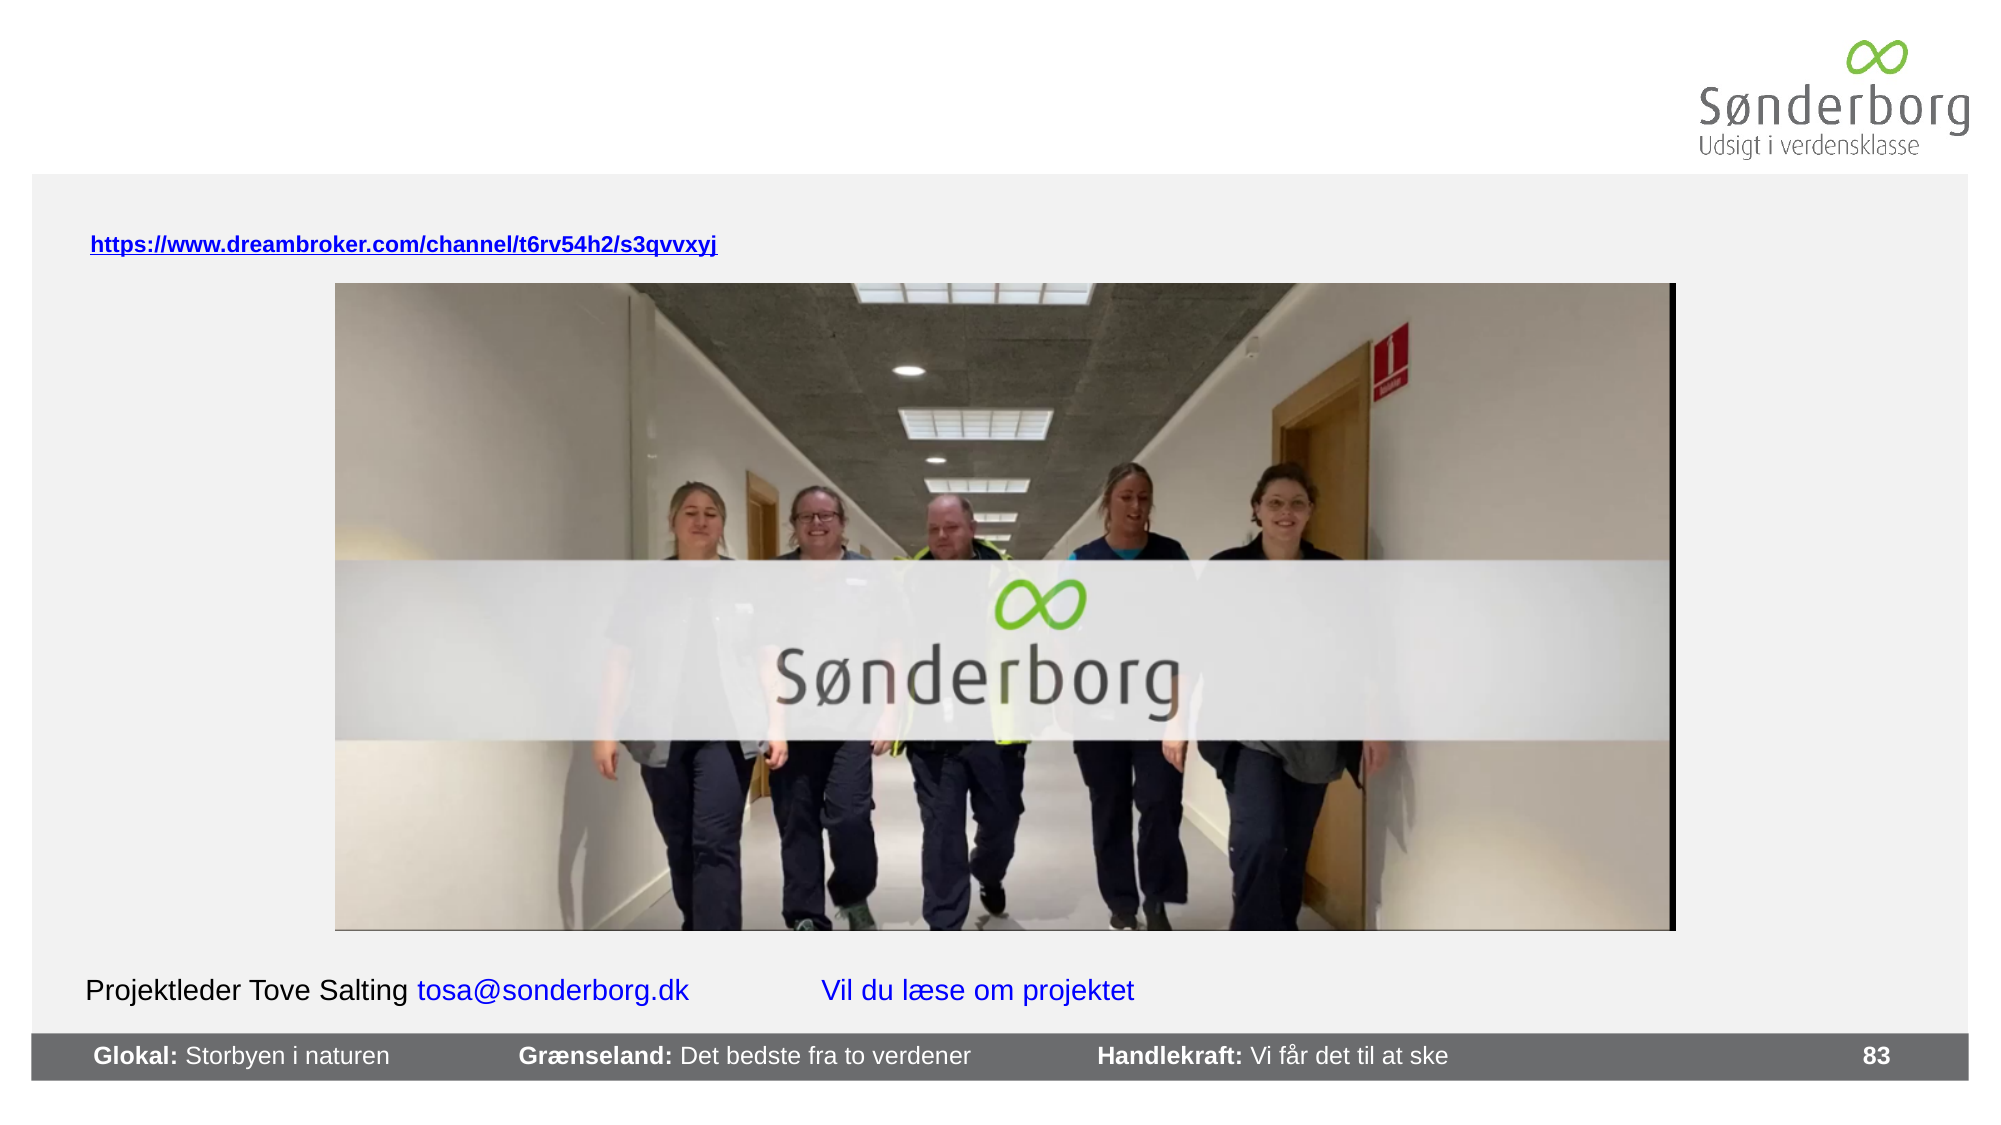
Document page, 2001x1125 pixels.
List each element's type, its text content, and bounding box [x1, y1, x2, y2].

text_box Vil du læse om projektet [787, 964, 1178, 1014]
picture [1700, 40, 1969, 160]
title https://www.dreambroker.com/channel/t6rv54h2/s3qvvxyj [90, 207, 1922, 280]
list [335, 283, 1677, 931]
text_box Projektleder Tove Salting tosa@sonderborg.dk [55, 964, 729, 1014]
